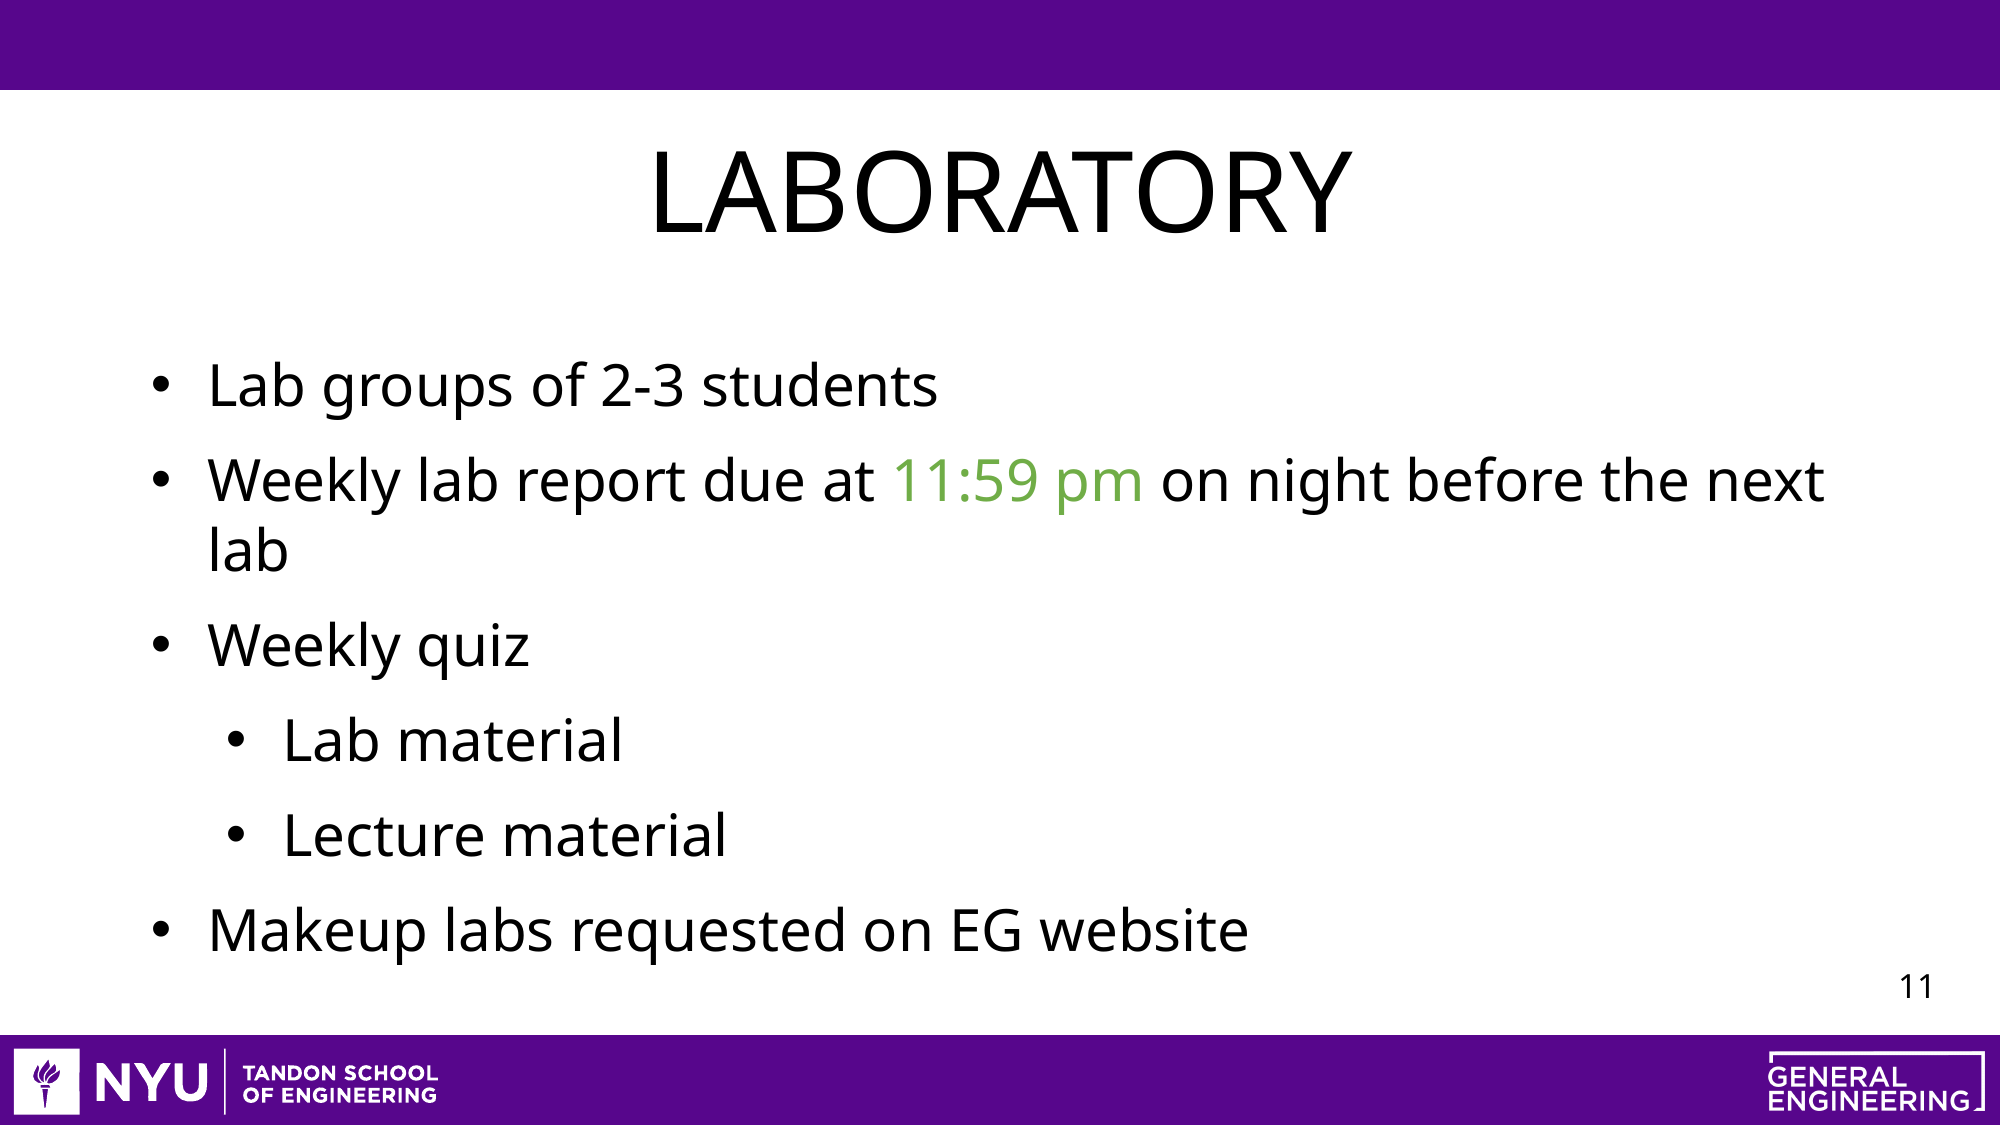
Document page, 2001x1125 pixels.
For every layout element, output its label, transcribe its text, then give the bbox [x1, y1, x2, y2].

text_box [0, 1034, 2000, 1125]
text_box LABORATORY [92, 106, 1908, 265]
text_box [0, 0, 2000, 91]
picture [1768, 1051, 1985, 1111]
picture [13, 1048, 438, 1115]
text_box 11 [1802, 958, 1951, 1013]
text_box Lab groups of 2-3 students Weekly lab report due at 11:59 pm on night before the next lab Weekly quiz Lab material Lecture material Makeup labs requested on EG website [136, 340, 1908, 971]
